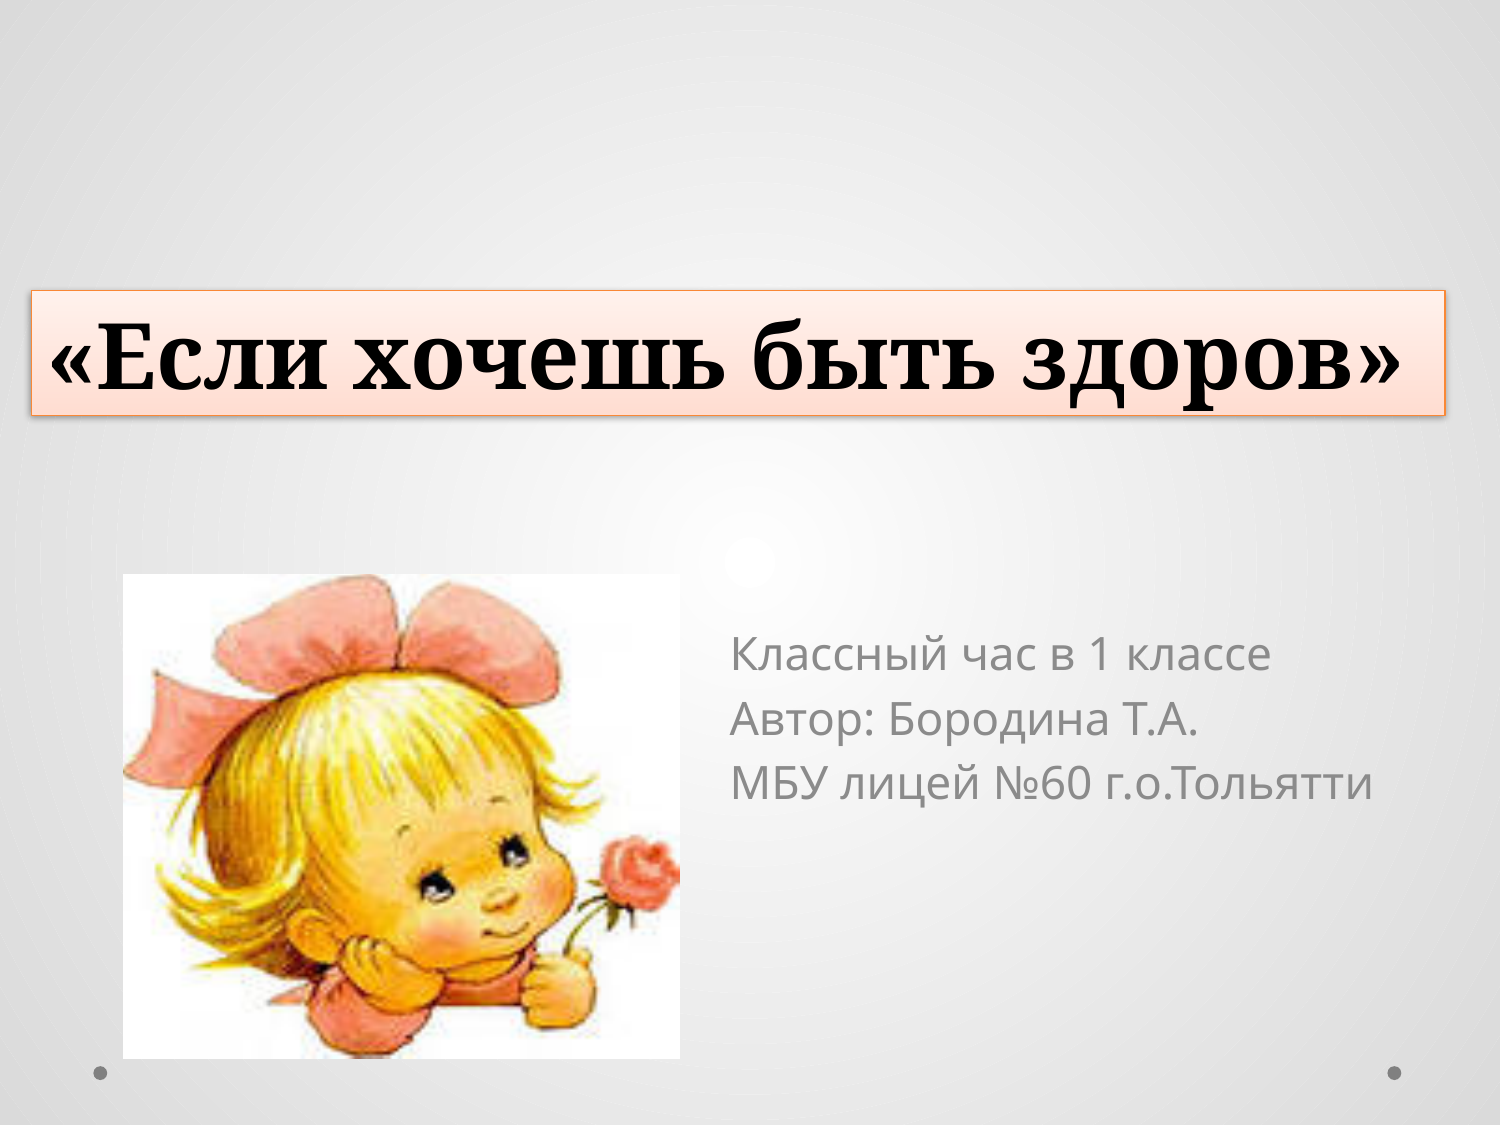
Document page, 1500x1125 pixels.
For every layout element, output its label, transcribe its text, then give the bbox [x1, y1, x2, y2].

picture [123, 574, 680, 1059]
text_box «Если хочешь быть здоров» [31, 290, 1446, 416]
subtitle Классный час в 1 классе Автор: Бородина Т.А. МБУ лицей №60 г.о.Тольятти [714, 617, 1471, 818]
title [683, 575, 1406, 817]
